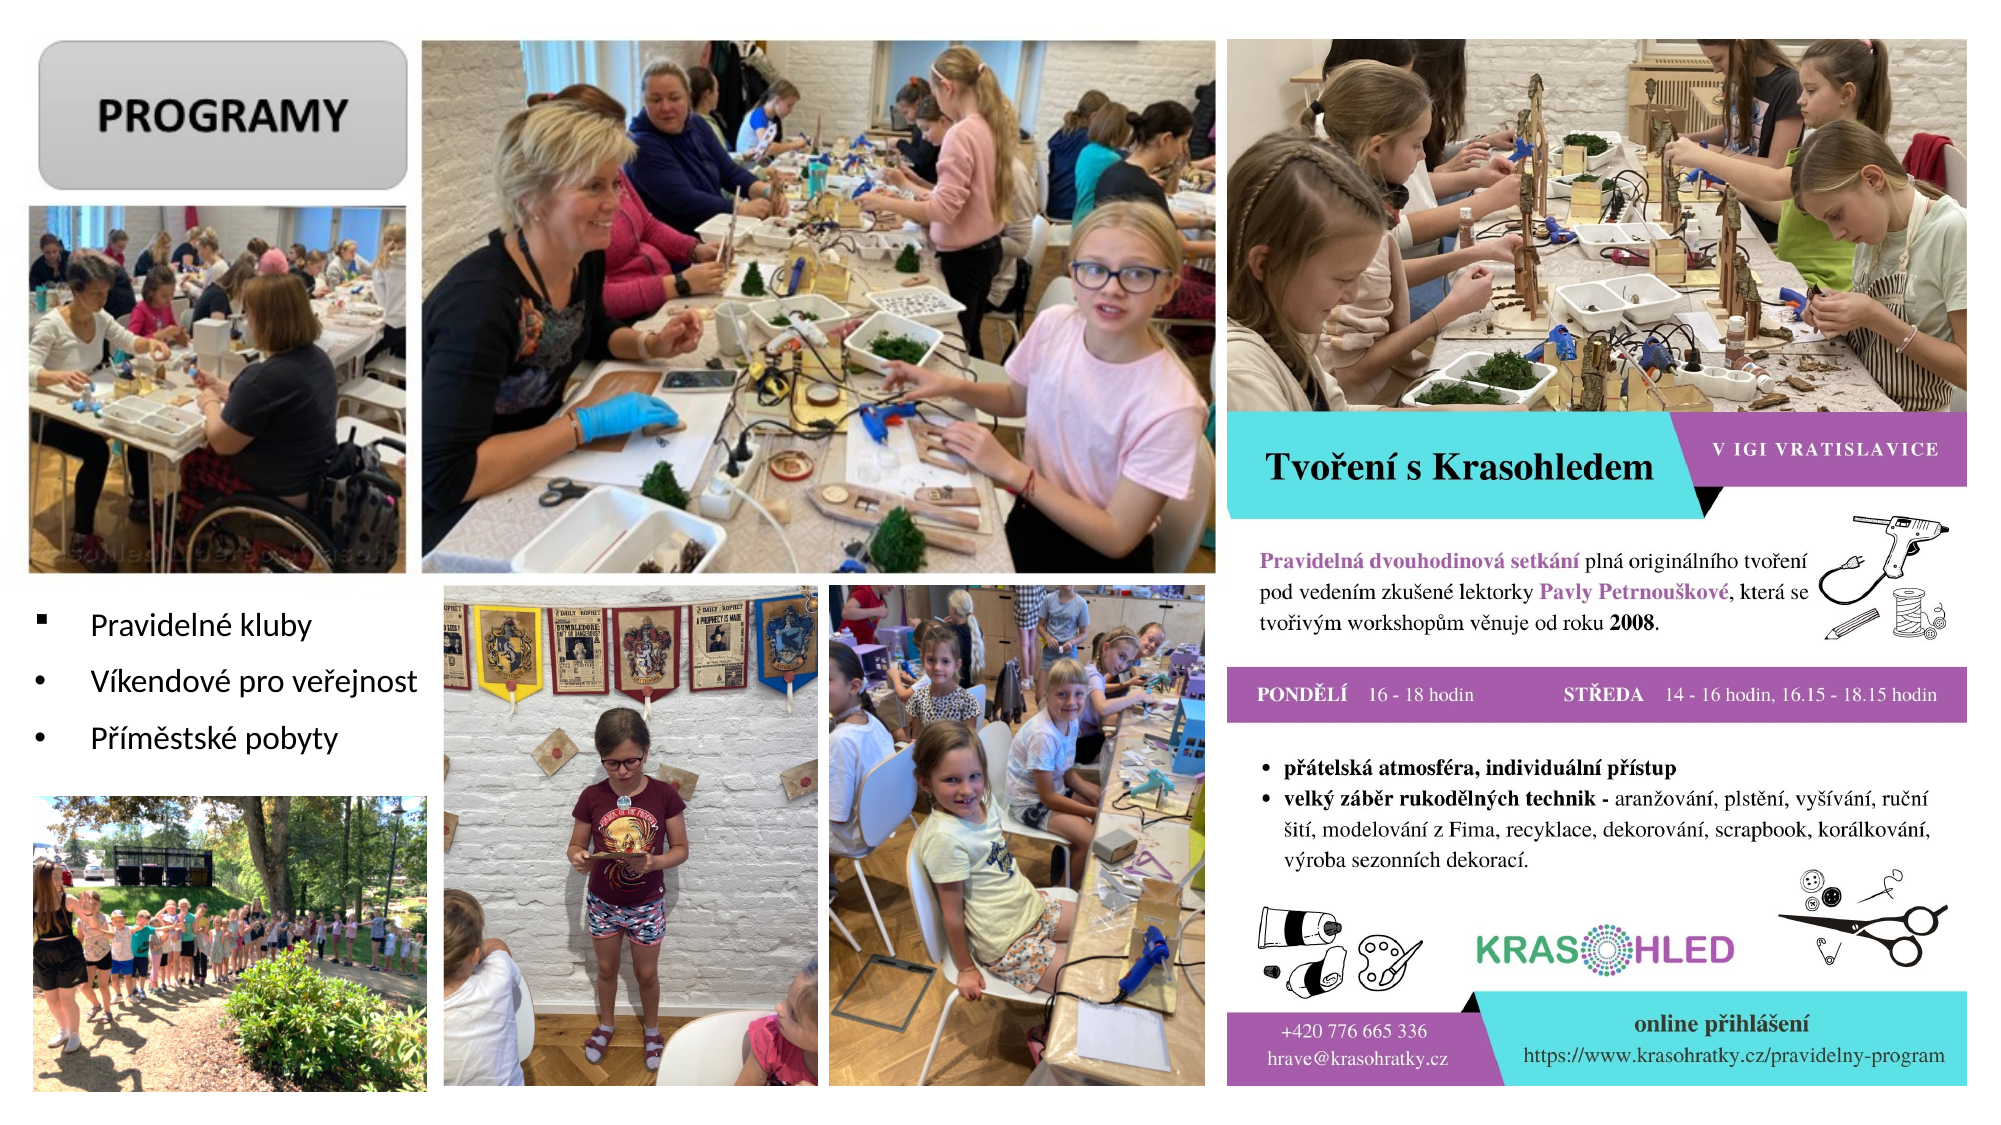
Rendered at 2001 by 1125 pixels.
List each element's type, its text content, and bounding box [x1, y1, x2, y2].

picture [7, 1, 1967, 1092]
text_box Pravidelné kluby Víkendové pro veřejnost Příměstské pobyty [19, 600, 443, 783]
